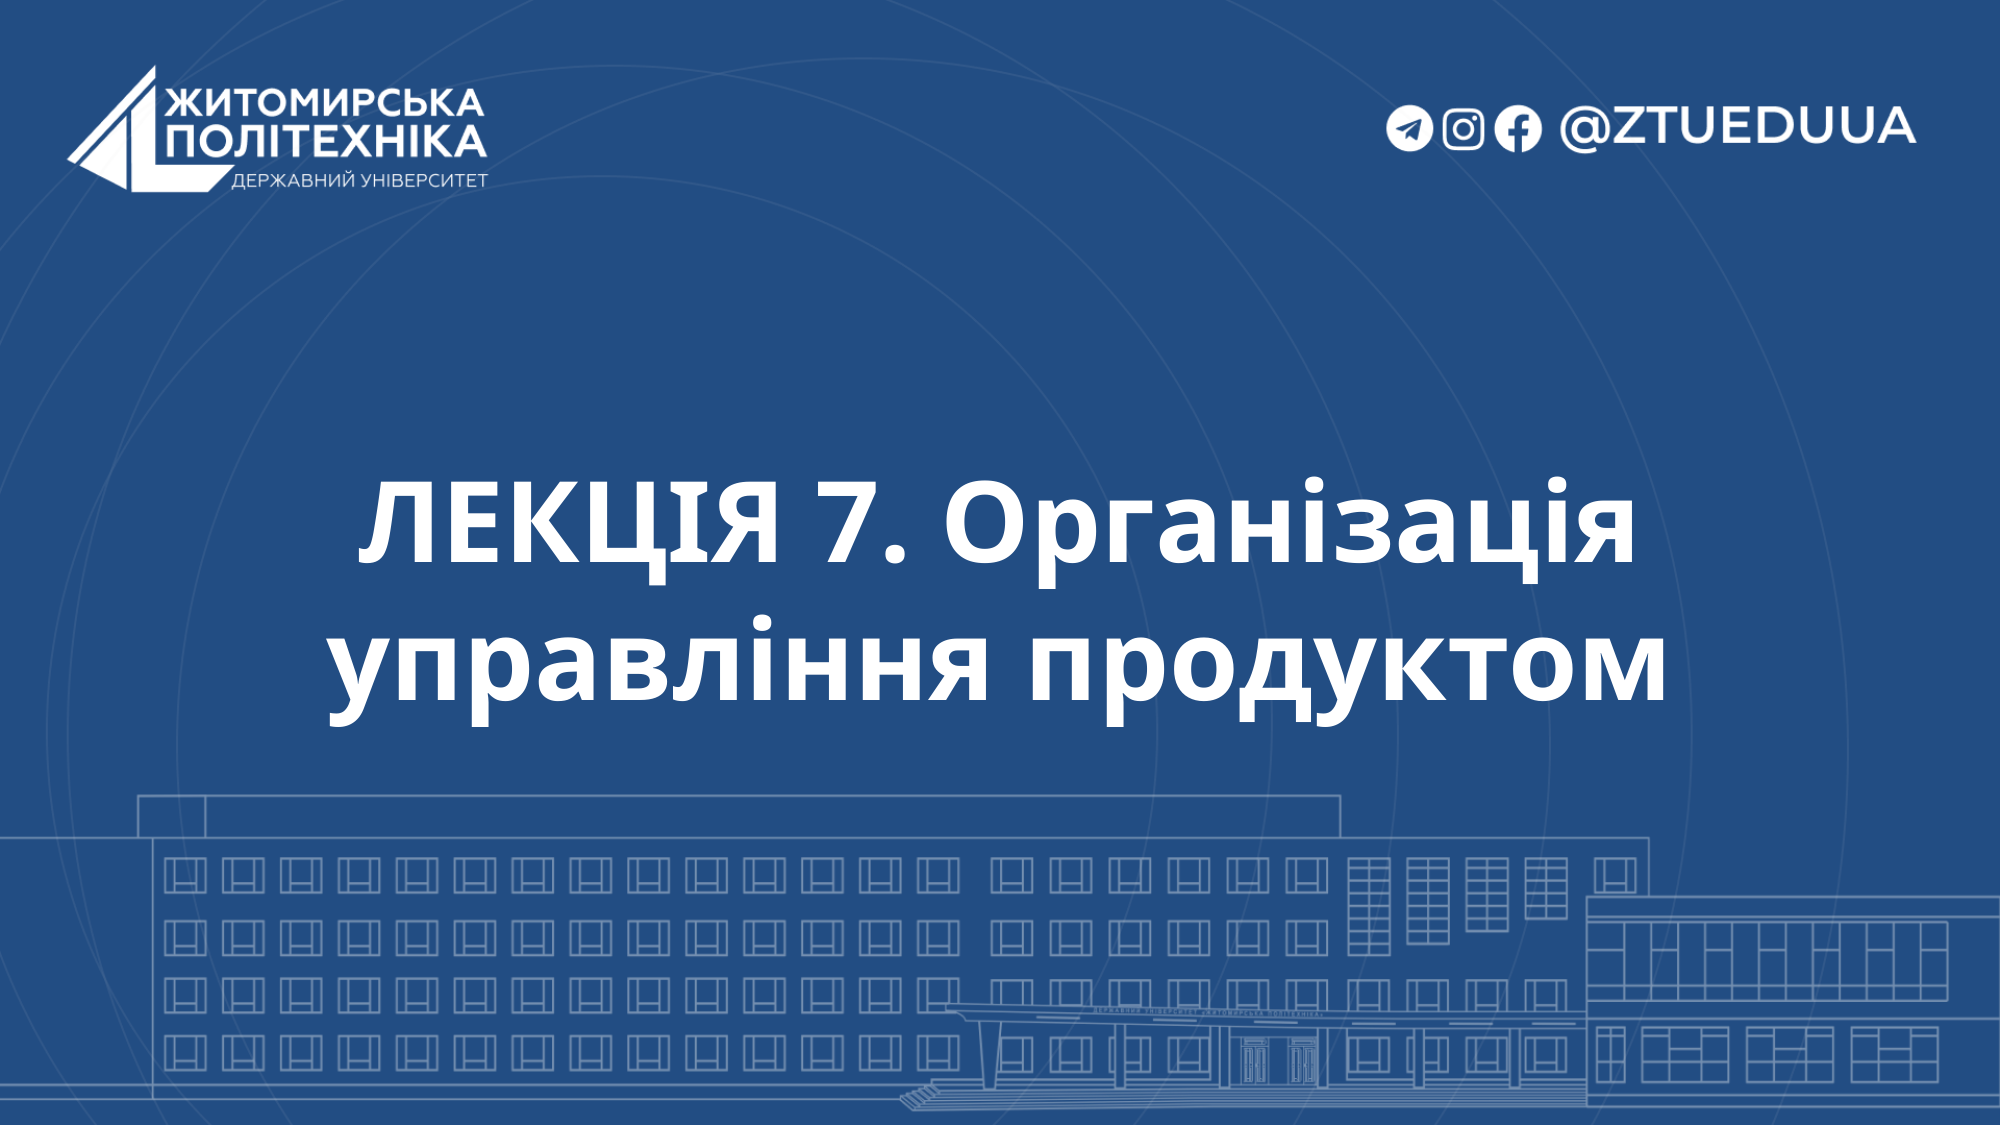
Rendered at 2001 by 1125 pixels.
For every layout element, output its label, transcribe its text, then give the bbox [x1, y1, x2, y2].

picture [0, 0, 2000, 1125]
title ЛЕКЦІЯ 7. Організація управління продуктом [54, 326, 1945, 851]
